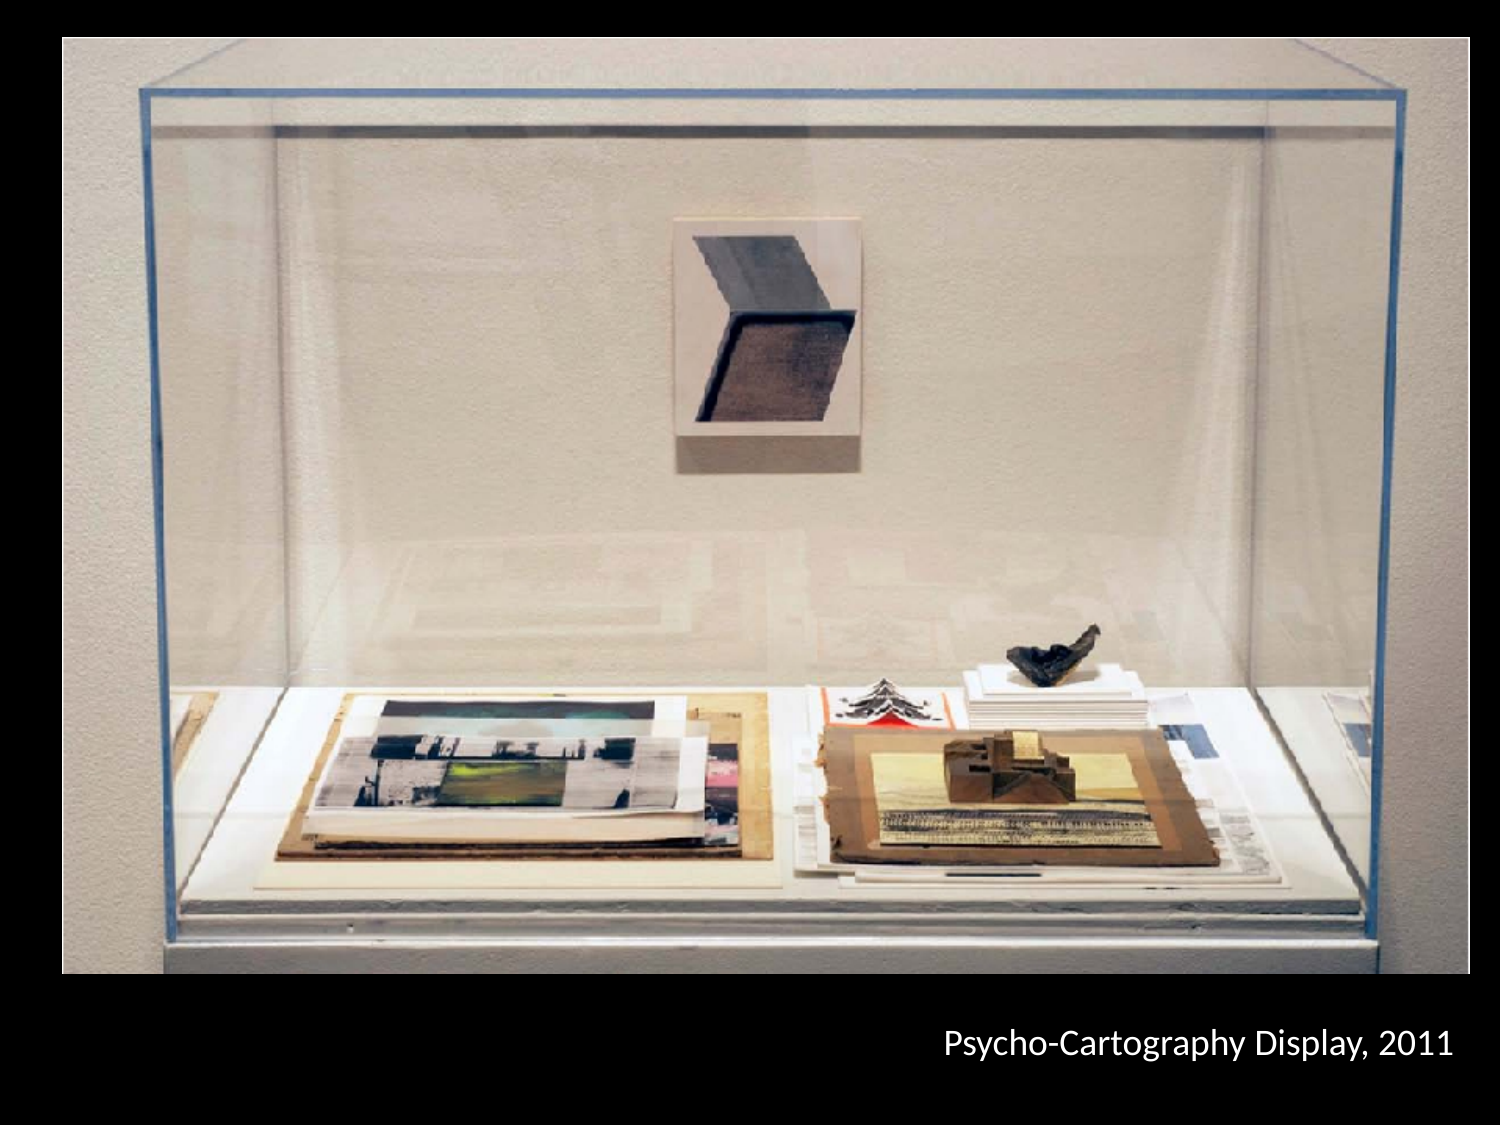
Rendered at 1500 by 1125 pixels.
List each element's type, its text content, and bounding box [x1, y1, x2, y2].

picture [62, 37, 1470, 974]
text_box Psycho-Cartography Display, 2011 [869, 1010, 1470, 1071]
